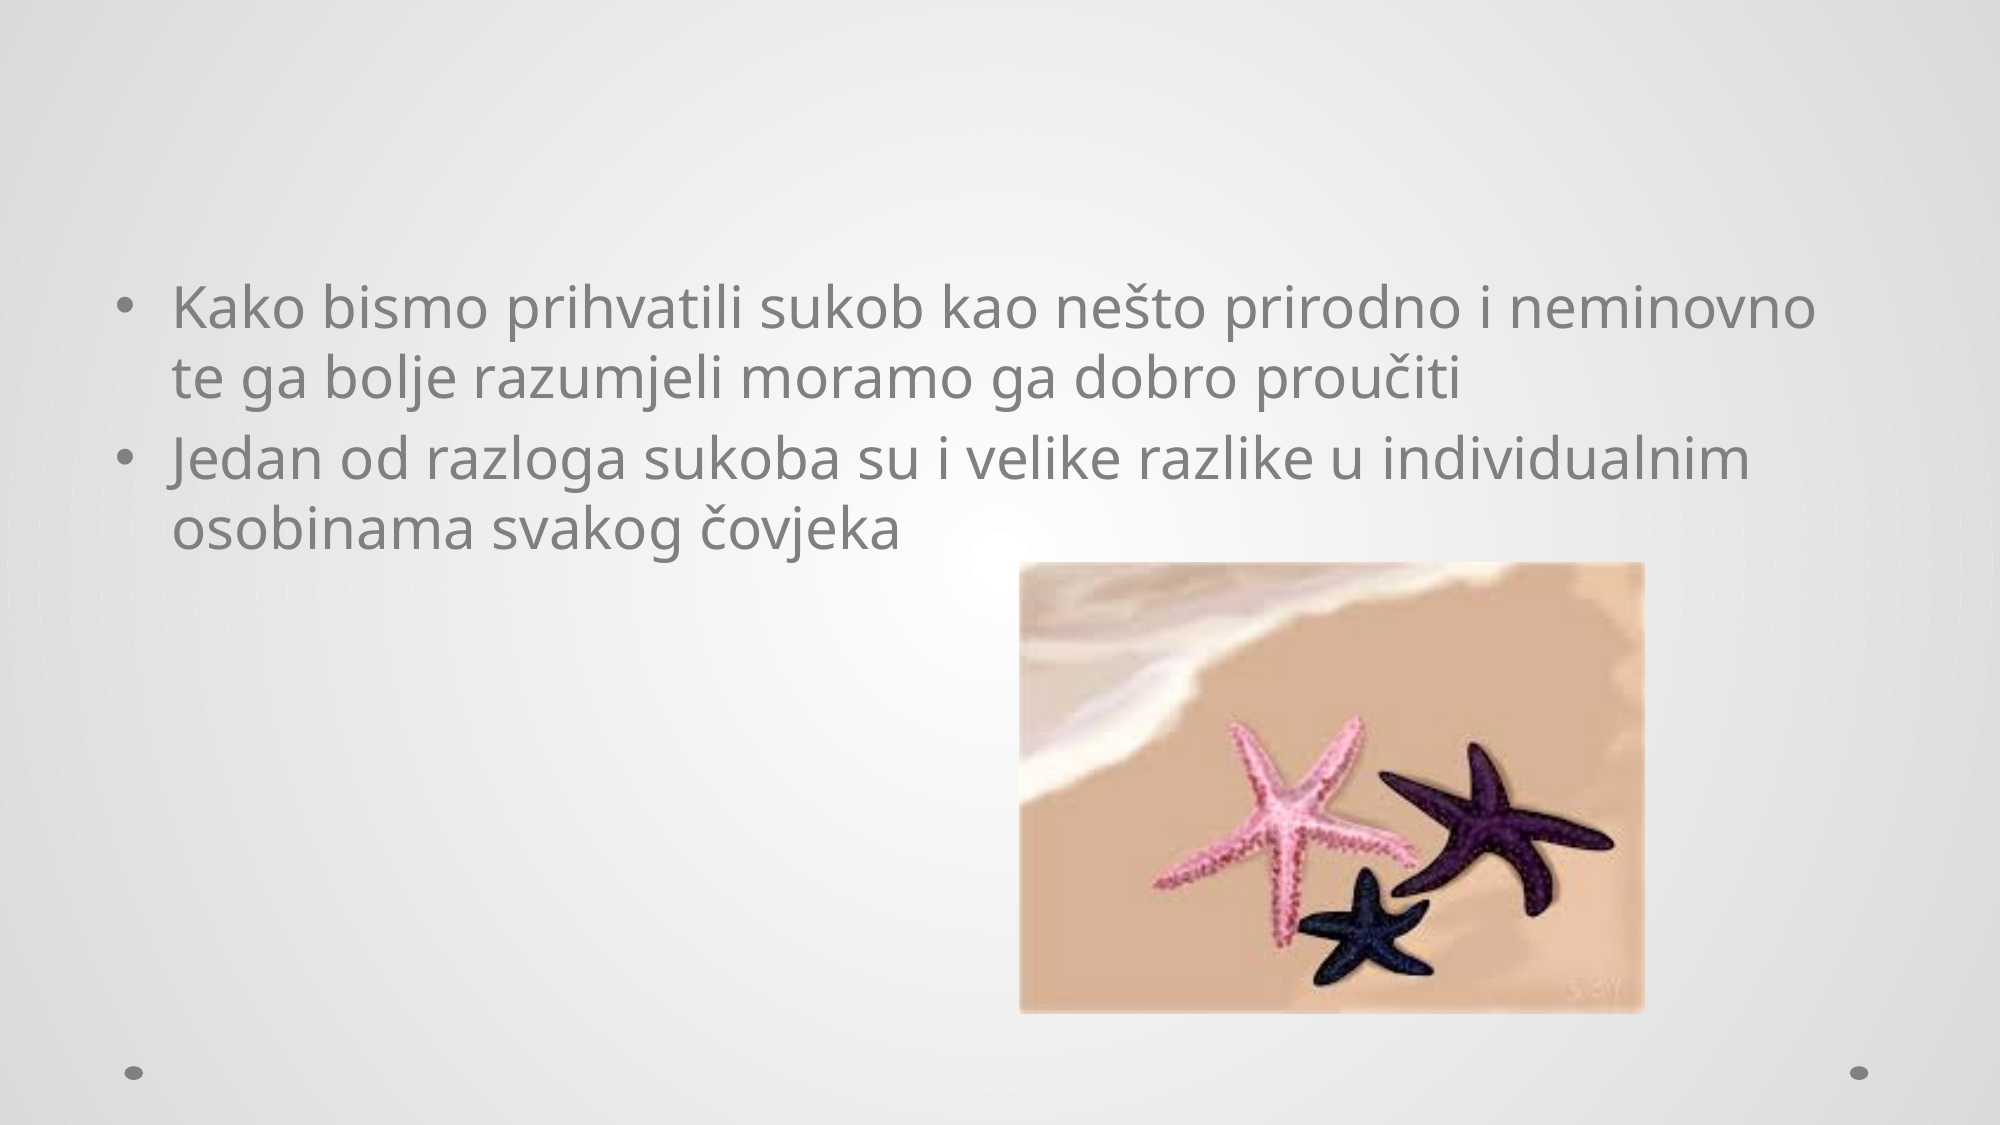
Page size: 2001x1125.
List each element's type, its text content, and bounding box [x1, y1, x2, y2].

list Kako bismo prihvatili sukob kao nešto prirodno i neminovno te ga bolje razumjeli moramo ga dobro proučiti Jedan od razloga sukoba su i velike razlike u individualnim osobinama svakog čovjeka [99, 262, 1900, 1005]
picture [1018, 562, 1646, 1014]
